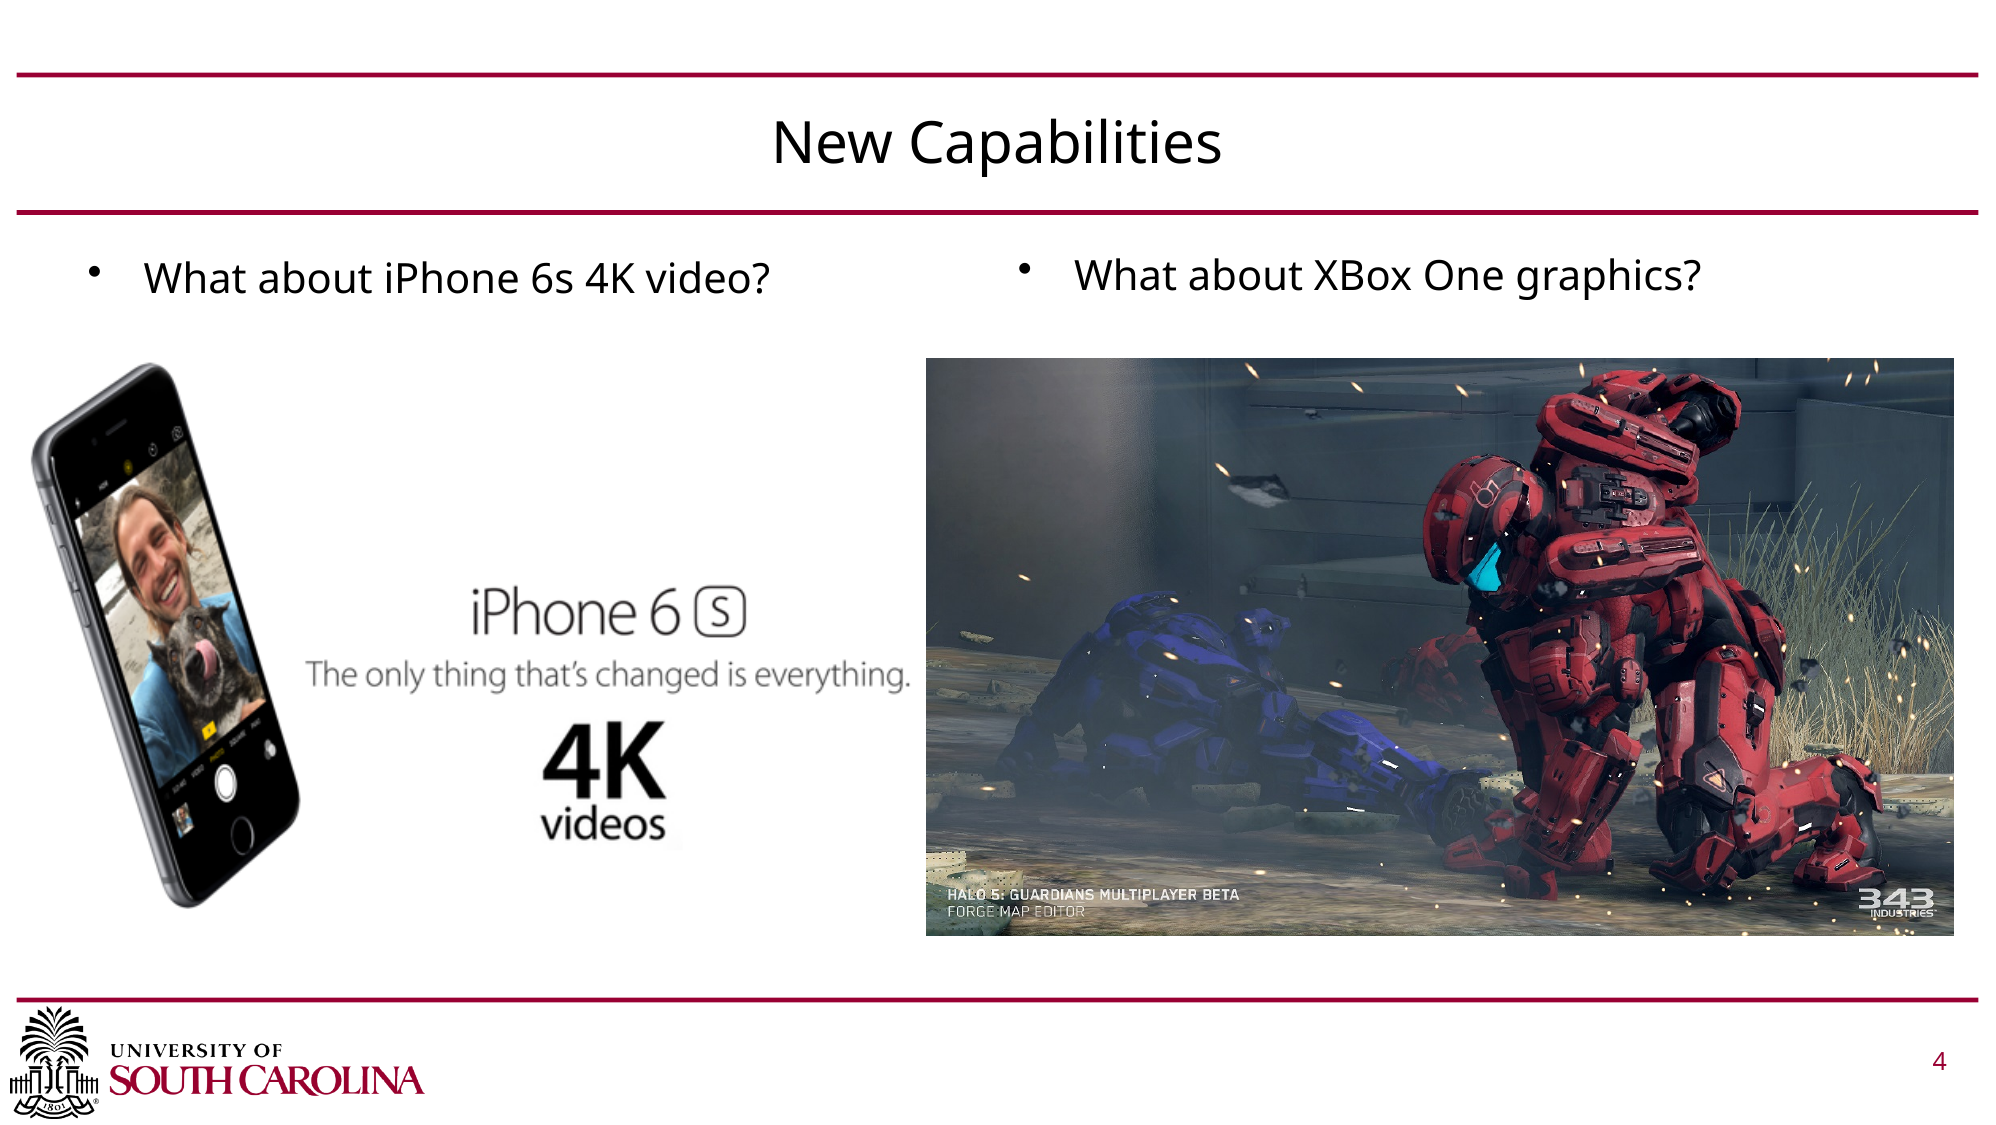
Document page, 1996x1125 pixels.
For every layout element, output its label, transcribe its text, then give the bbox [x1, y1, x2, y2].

text_box What about XBox One graphics? [1002, 241, 1798, 307]
title New Capabilities [99, 74, 1896, 206]
slide_number 4 [565, 1037, 1963, 1088]
picture [10, 1006, 425, 1119]
picture [6, 336, 1954, 936]
text_box What about iPhone 6s 4K video? [72, 243, 860, 315]
